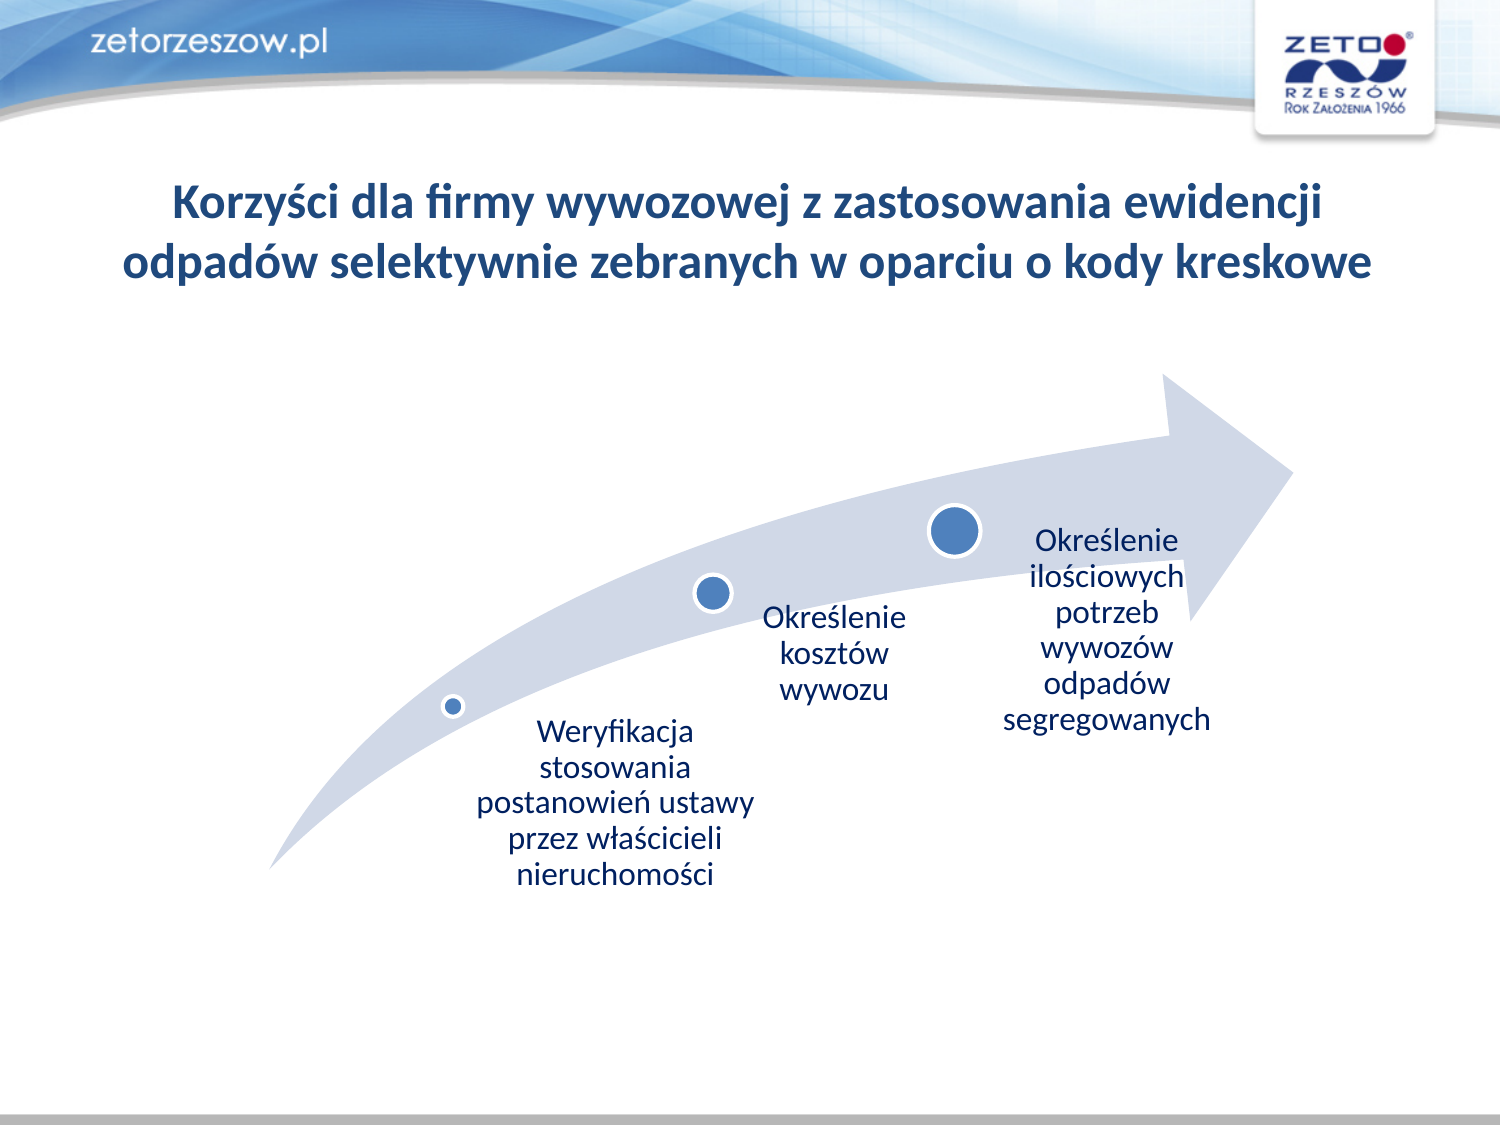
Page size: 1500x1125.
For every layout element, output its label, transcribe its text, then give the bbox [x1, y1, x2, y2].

text_box Korzyści dla firmy wywozowej z zastosowania ewidencji odpadów selektywnie zebranych w oparciu o kody kreskowe [72, 160, 1423, 245]
picture [0, 0, 1500, 1125]
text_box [137, 373, 1426, 870]
